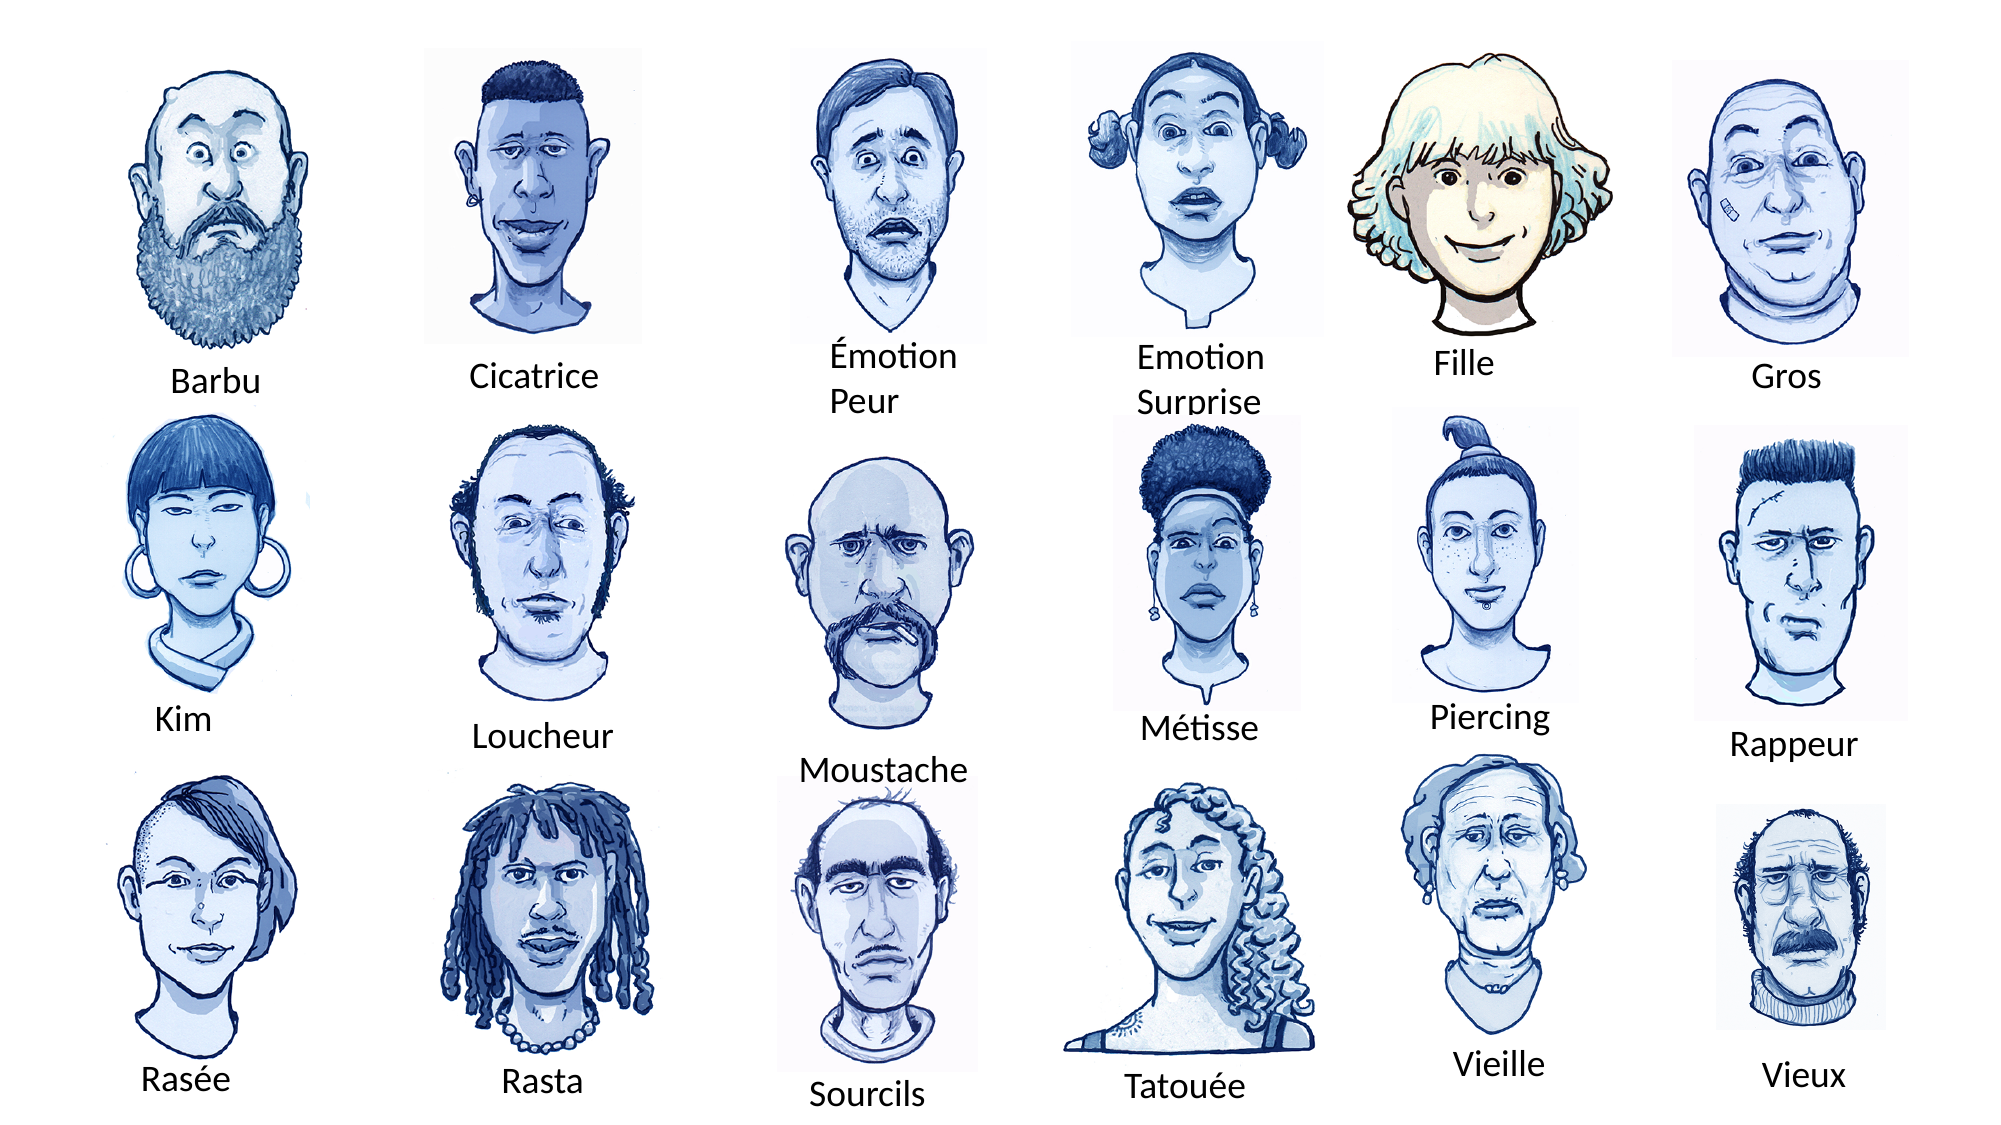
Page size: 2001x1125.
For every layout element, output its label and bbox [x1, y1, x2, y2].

text_box [114, 60, 325, 410]
text_box [424, 48, 668, 1109]
text_box [94, 769, 310, 1108]
text_box [99, 405, 310, 747]
text_box [773, 48, 990, 1122]
text_box [1049, 41, 1326, 1115]
text_box [1672, 60, 1909, 1104]
text_box [1332, 49, 1628, 1092]
